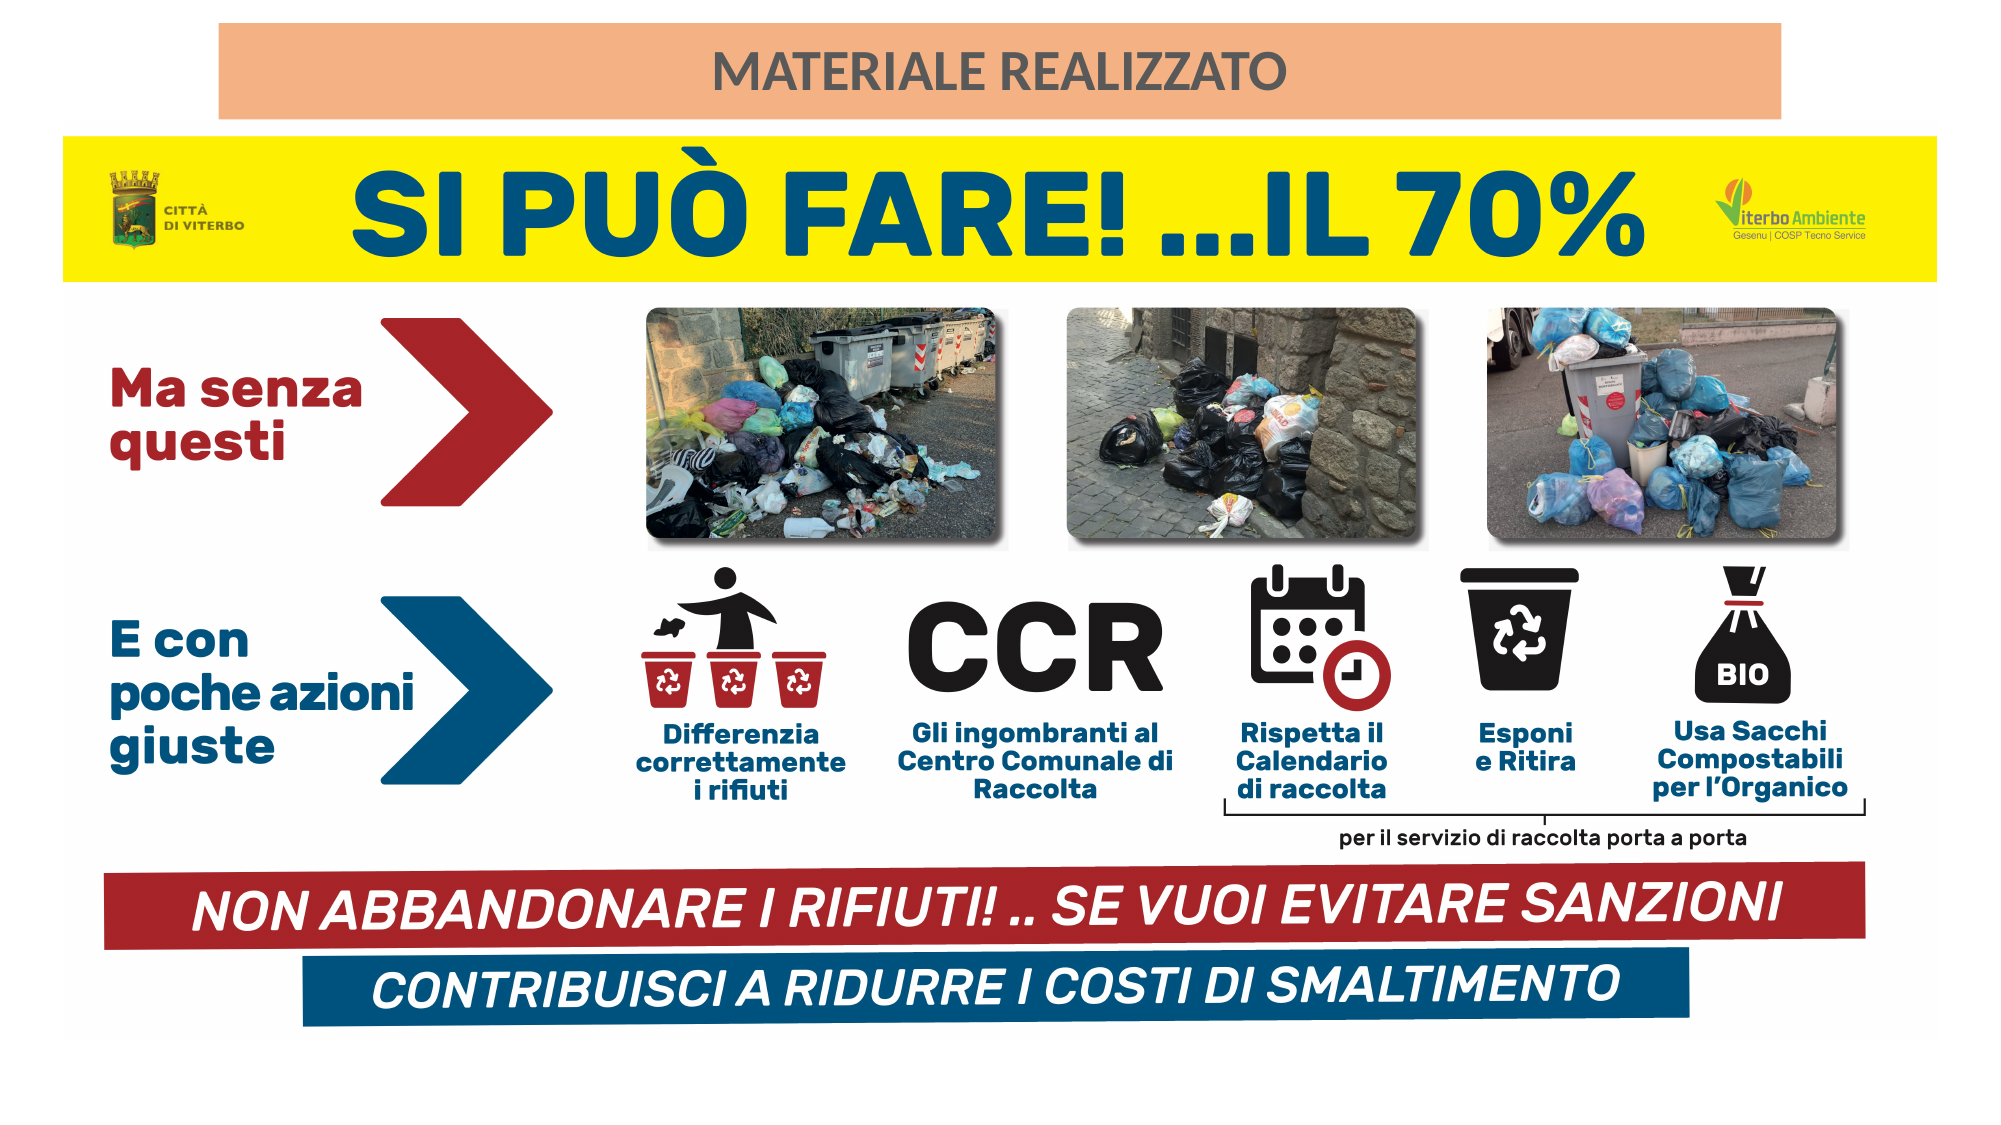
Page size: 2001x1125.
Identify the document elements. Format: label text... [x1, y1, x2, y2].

title MATERIALE REALIZZATO [218, 23, 1782, 119]
picture [63, 119, 1937, 1040]
